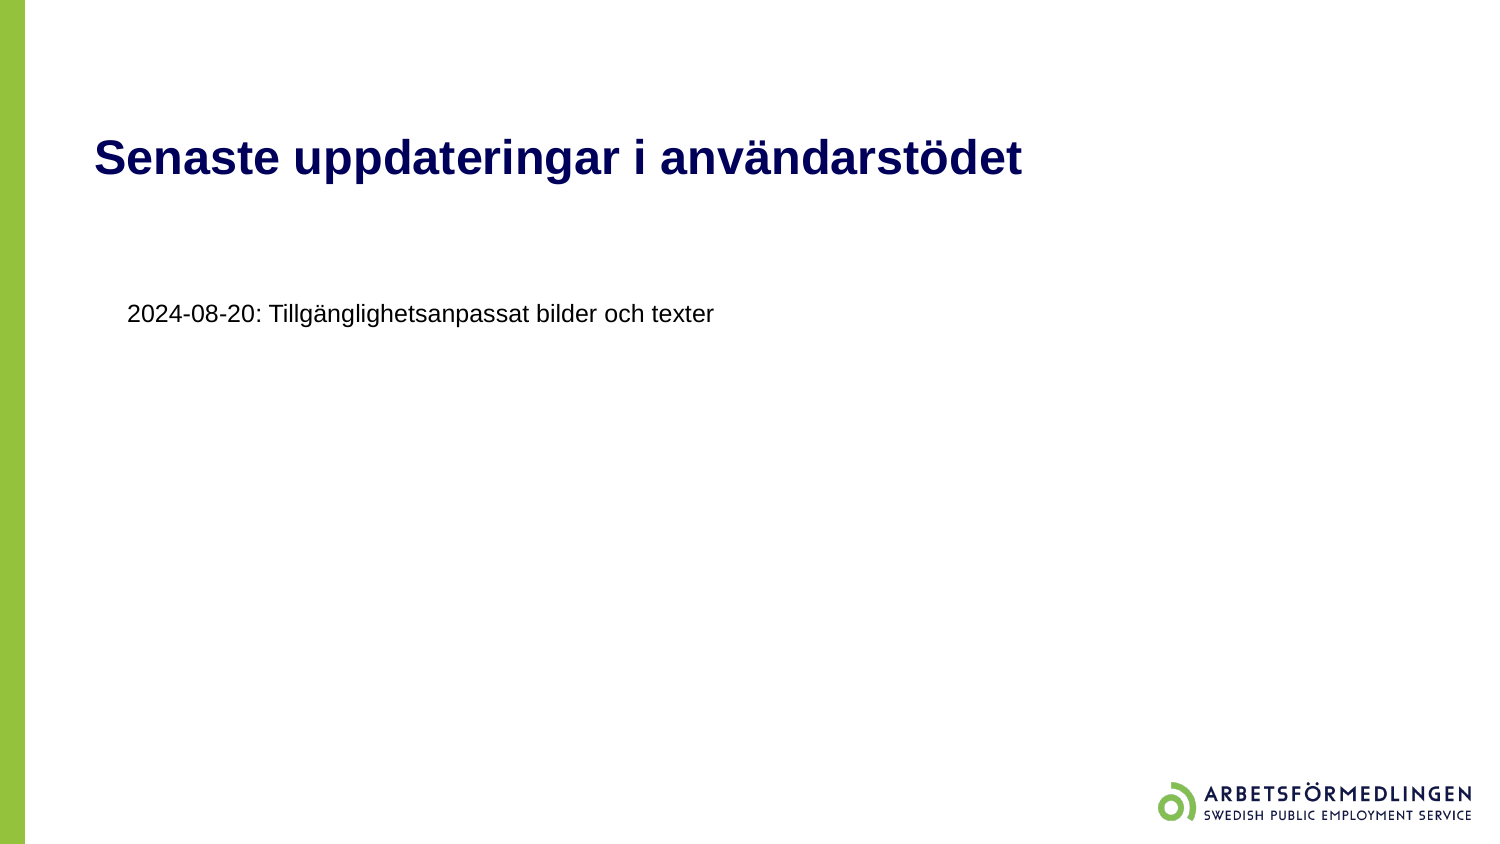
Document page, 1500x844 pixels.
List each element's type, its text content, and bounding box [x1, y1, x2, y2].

text_box 2024-08-20: Tillgänglighetsanpassat bilder och texter [112, 287, 1064, 336]
picture [1158, 782, 1471, 821]
title Senaste uppdateringar i användarstödet [94, 132, 1312, 244]
